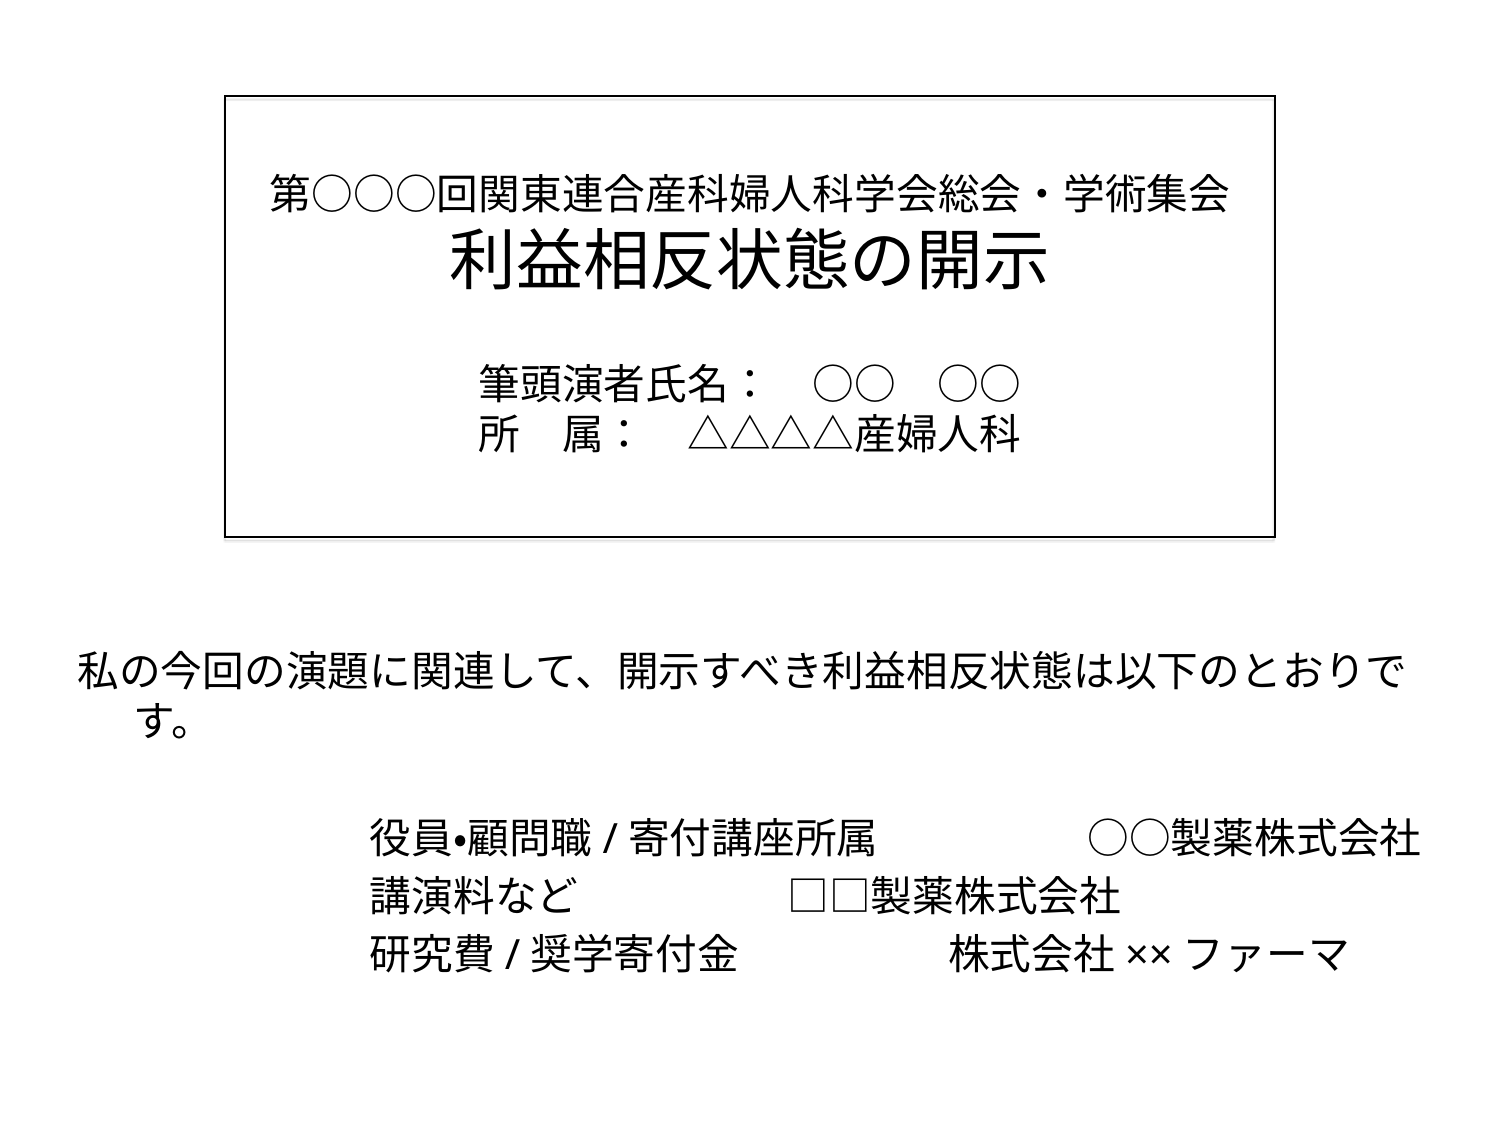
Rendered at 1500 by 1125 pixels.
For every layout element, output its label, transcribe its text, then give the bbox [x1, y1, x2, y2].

title 第○○○回関東連合産科婦人科学会総会・学術集会 利益相反状態の開示 筆頭演者氏名： ○○ ○○ 所 属： △△△△産婦人科 [112, 95, 1388, 591]
text_box [224, 95, 1275, 538]
subtitle 私の今回の演題に関連して、開示すべき利益相反状態は以下のとおりです。 役員・顧問職/寄付講座所属 ○○製薬株式会社 講演料など □□製薬株式会社 研究費/奨学寄付金 株式会社××ファーマ [62, 637, 1438, 1075]
